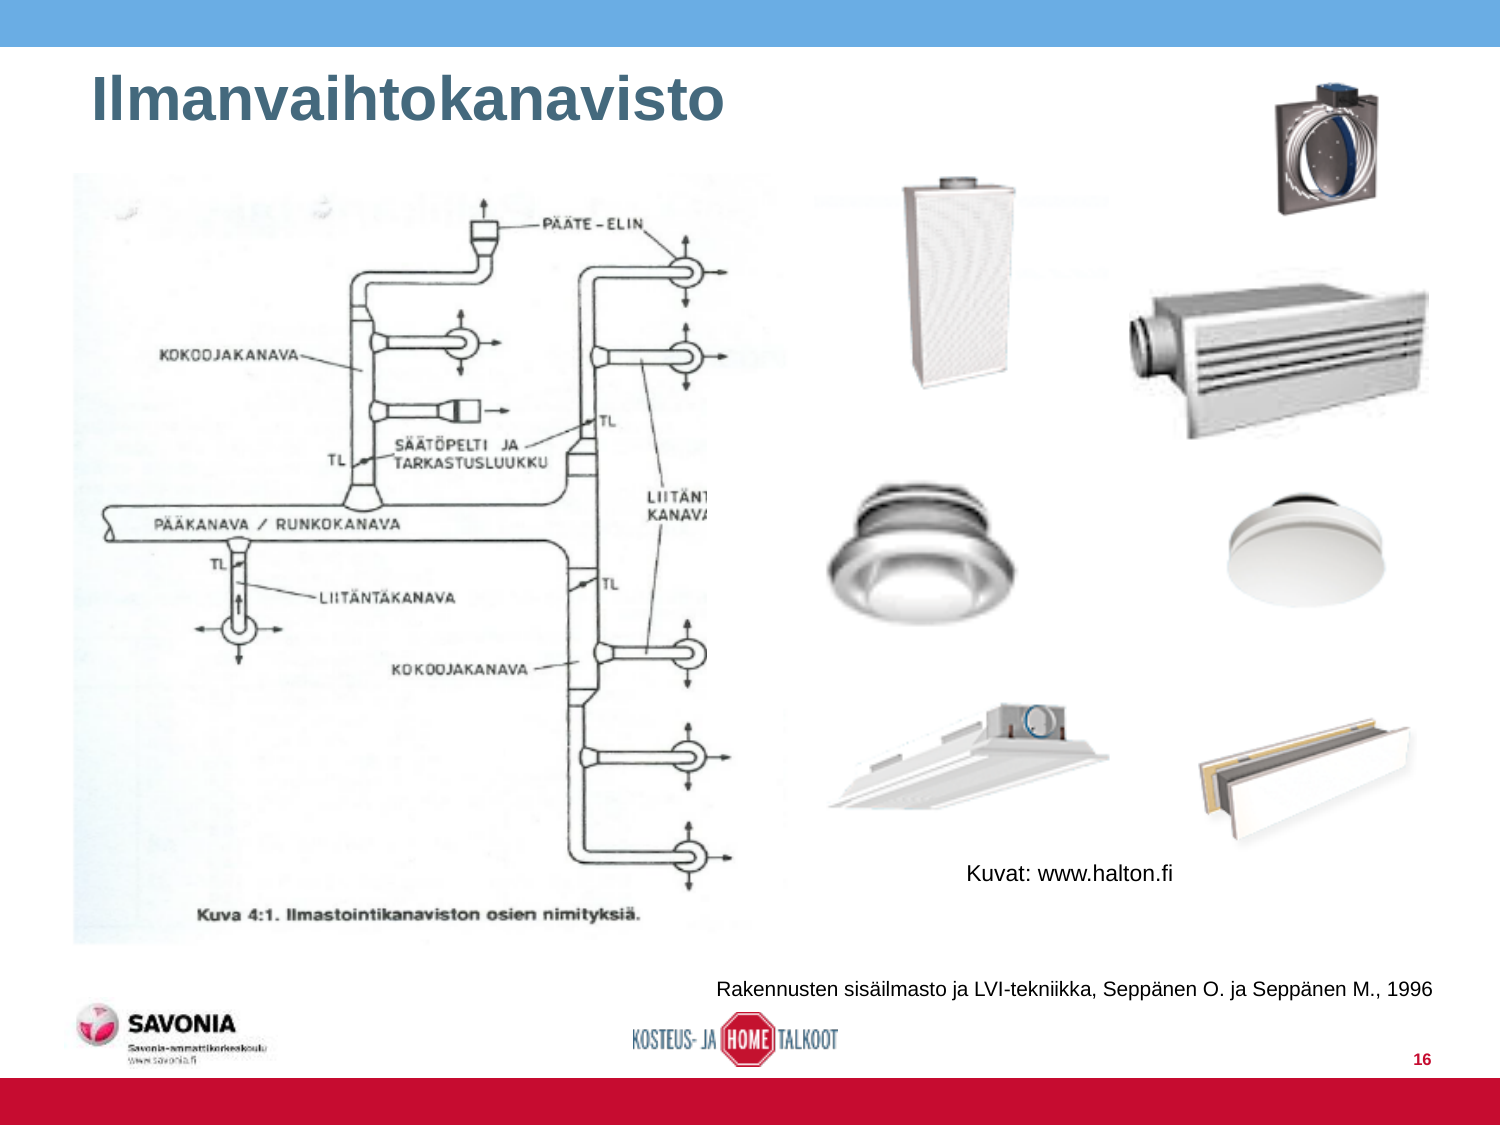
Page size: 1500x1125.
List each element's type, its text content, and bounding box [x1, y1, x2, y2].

text_box Kuvat: www.halton.fi [951, 850, 1414, 894]
text_box Rakennusten sisäilmasto ja LVI-tekniikka, Seppänen O. ja Seppänen M., 1996 [467, 958, 1448, 1018]
picture [1197, 699, 1417, 864]
picture [706, 173, 1447, 873]
picture [1217, 67, 1437, 232]
picture [64, 997, 278, 1069]
picture [633, 1018, 838, 1067]
slide_number 16 [1364, 1016, 1447, 1077]
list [39, 173, 911, 959]
title Ilmanvaihtokanavisto [76, 0, 826, 141]
